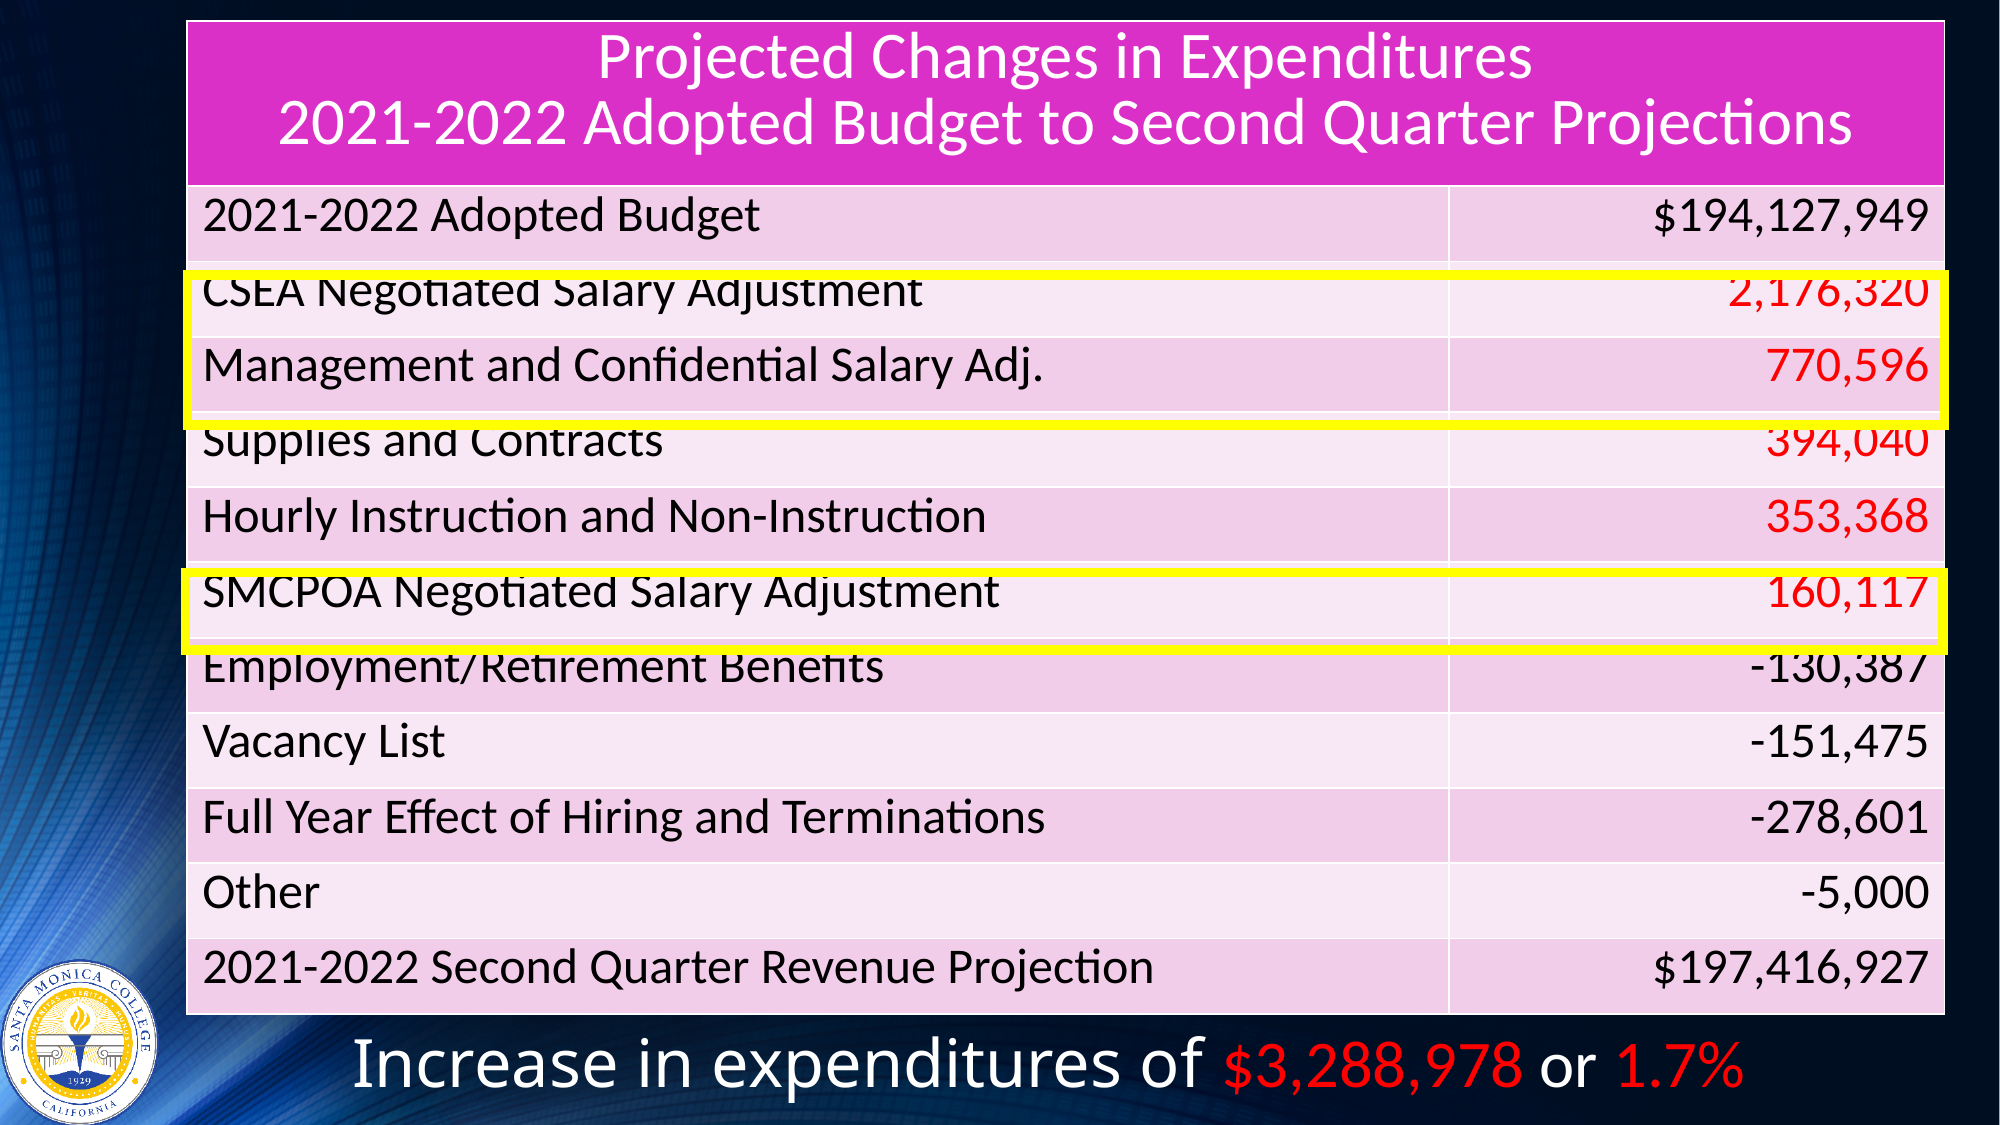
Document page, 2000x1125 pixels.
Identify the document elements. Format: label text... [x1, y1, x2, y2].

picture [0, 0, 2000, 1125]
table_cell $197,416,927 [1450, 939, 1944, 1013]
text_box Increase in expenditures of $3,288,978 or 1.7% [337, 1013, 1875, 1109]
table_cell Full Year Effect of Hiring and Terminations [188, 789, 1448, 862]
table_cell 353,368 [1450, 488, 1944, 561]
table_cell -278,601 [1450, 789, 1944, 862]
table_cell $194,127,949 [1450, 187, 1944, 261]
table_cell -151,475 [1450, 714, 1944, 787]
table_cell 394,040 [1450, 426, 1944, 486]
table_cell -130,387 [1450, 651, 1944, 712]
table_cell 160,117 [1450, 563, 1944, 571]
text_box [185, 571, 1944, 651]
table_cell CSEA Negotiated Salary Adjustment [188, 262, 1448, 274]
table_cell Hourly Instruction and Non-Instruction [188, 488, 1448, 561]
table_cell 2,176,320 [1450, 262, 1944, 274]
table_cell Employment/Retirement Benefits [188, 651, 1448, 712]
table_cell SMCPOA Negotiated Salary Adjustment [188, 563, 1448, 571]
table_cell 2021-2022 Second Quarter Revenue Projection [188, 939, 1448, 1013]
table_header Projected Changes in Expenditures 2021-2022 Adopted Budget to Second Quarter Projections [188, 22, 1944, 185]
table_cell 2021-2022 Adopted Budget [188, 187, 1448, 261]
text_box [186, 274, 1945, 426]
table_cell Vacancy List [188, 714, 1448, 787]
table_cell Other [188, 864, 1448, 938]
table_cell Supplies and Contracts [188, 426, 1448, 486]
table_cell -5,000 [1450, 864, 1944, 938]
